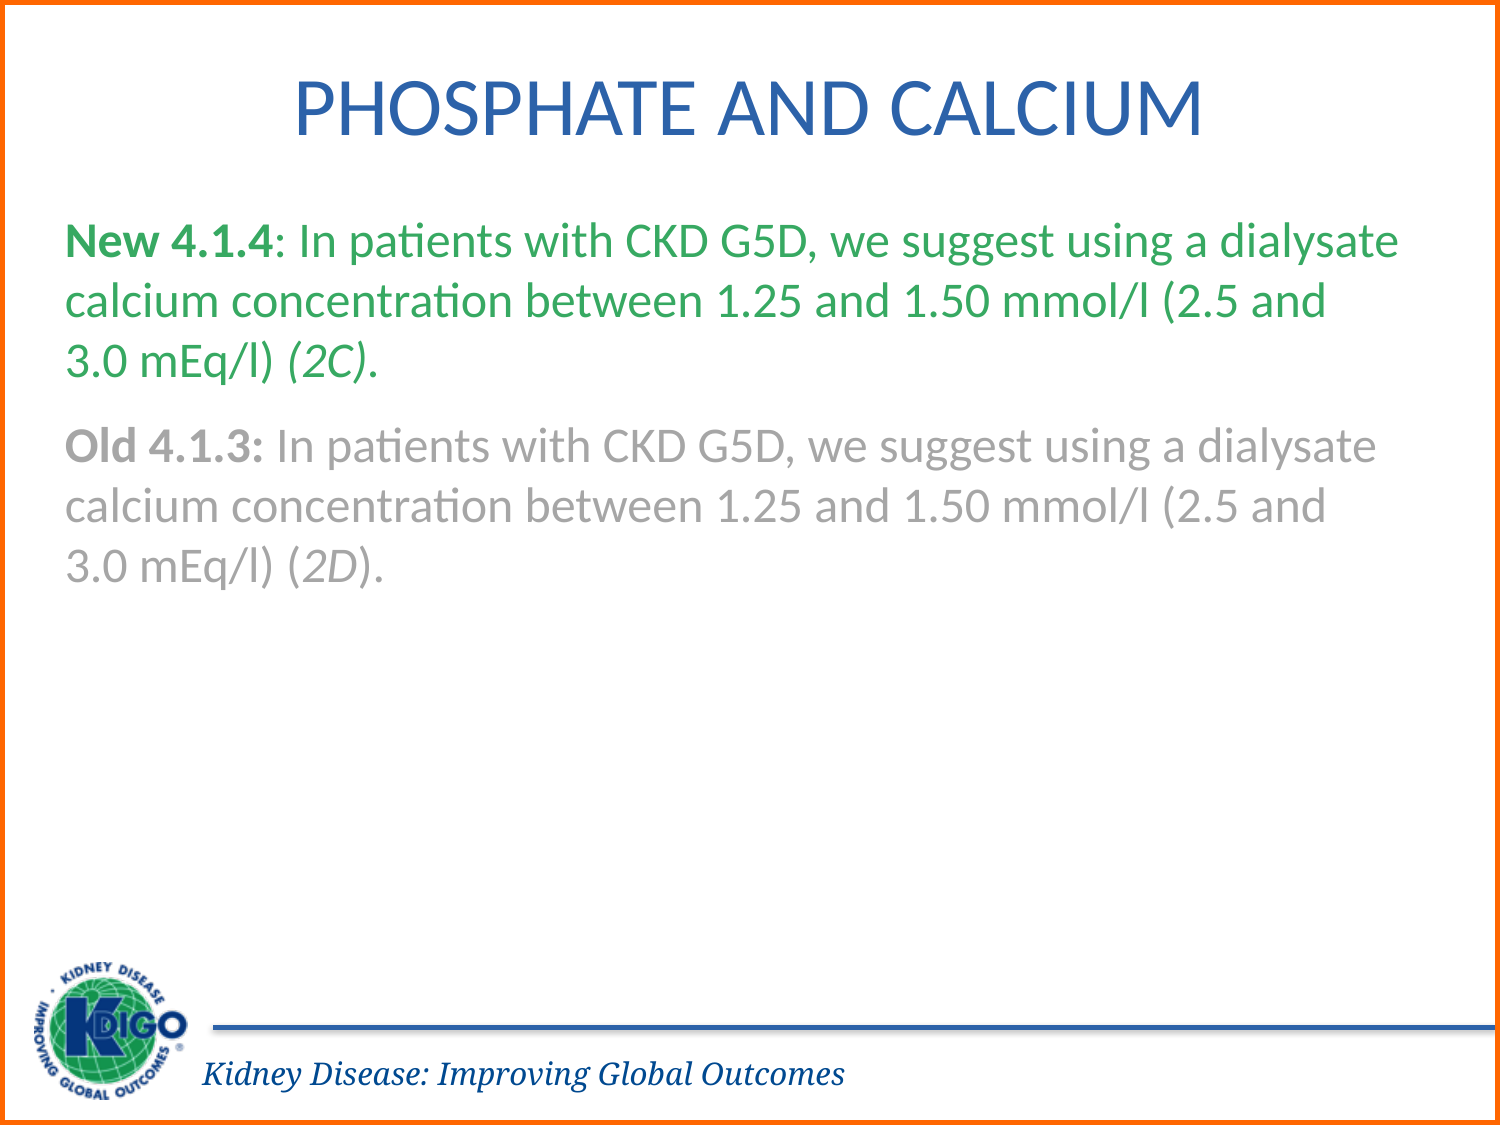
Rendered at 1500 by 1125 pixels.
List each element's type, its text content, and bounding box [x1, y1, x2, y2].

title Phosphate and Calcium [75, 45, 1425, 200]
list New 4.1.4: In patients with CKD G5D, we suggest using a dialysate calcium concentration between 1.25 and 1.50 mmol/l (2.5 and 3.0 mEq/l) (2C). Old 4.1.3: In patients with CKD G5D, we suggest using a dialysate calcium concentration between 1.25 and 1.50 mmol/l (2.5 and 3.0 mEq/l) (2D). [50, 200, 1497, 950]
picture [34, 962, 188, 1100]
